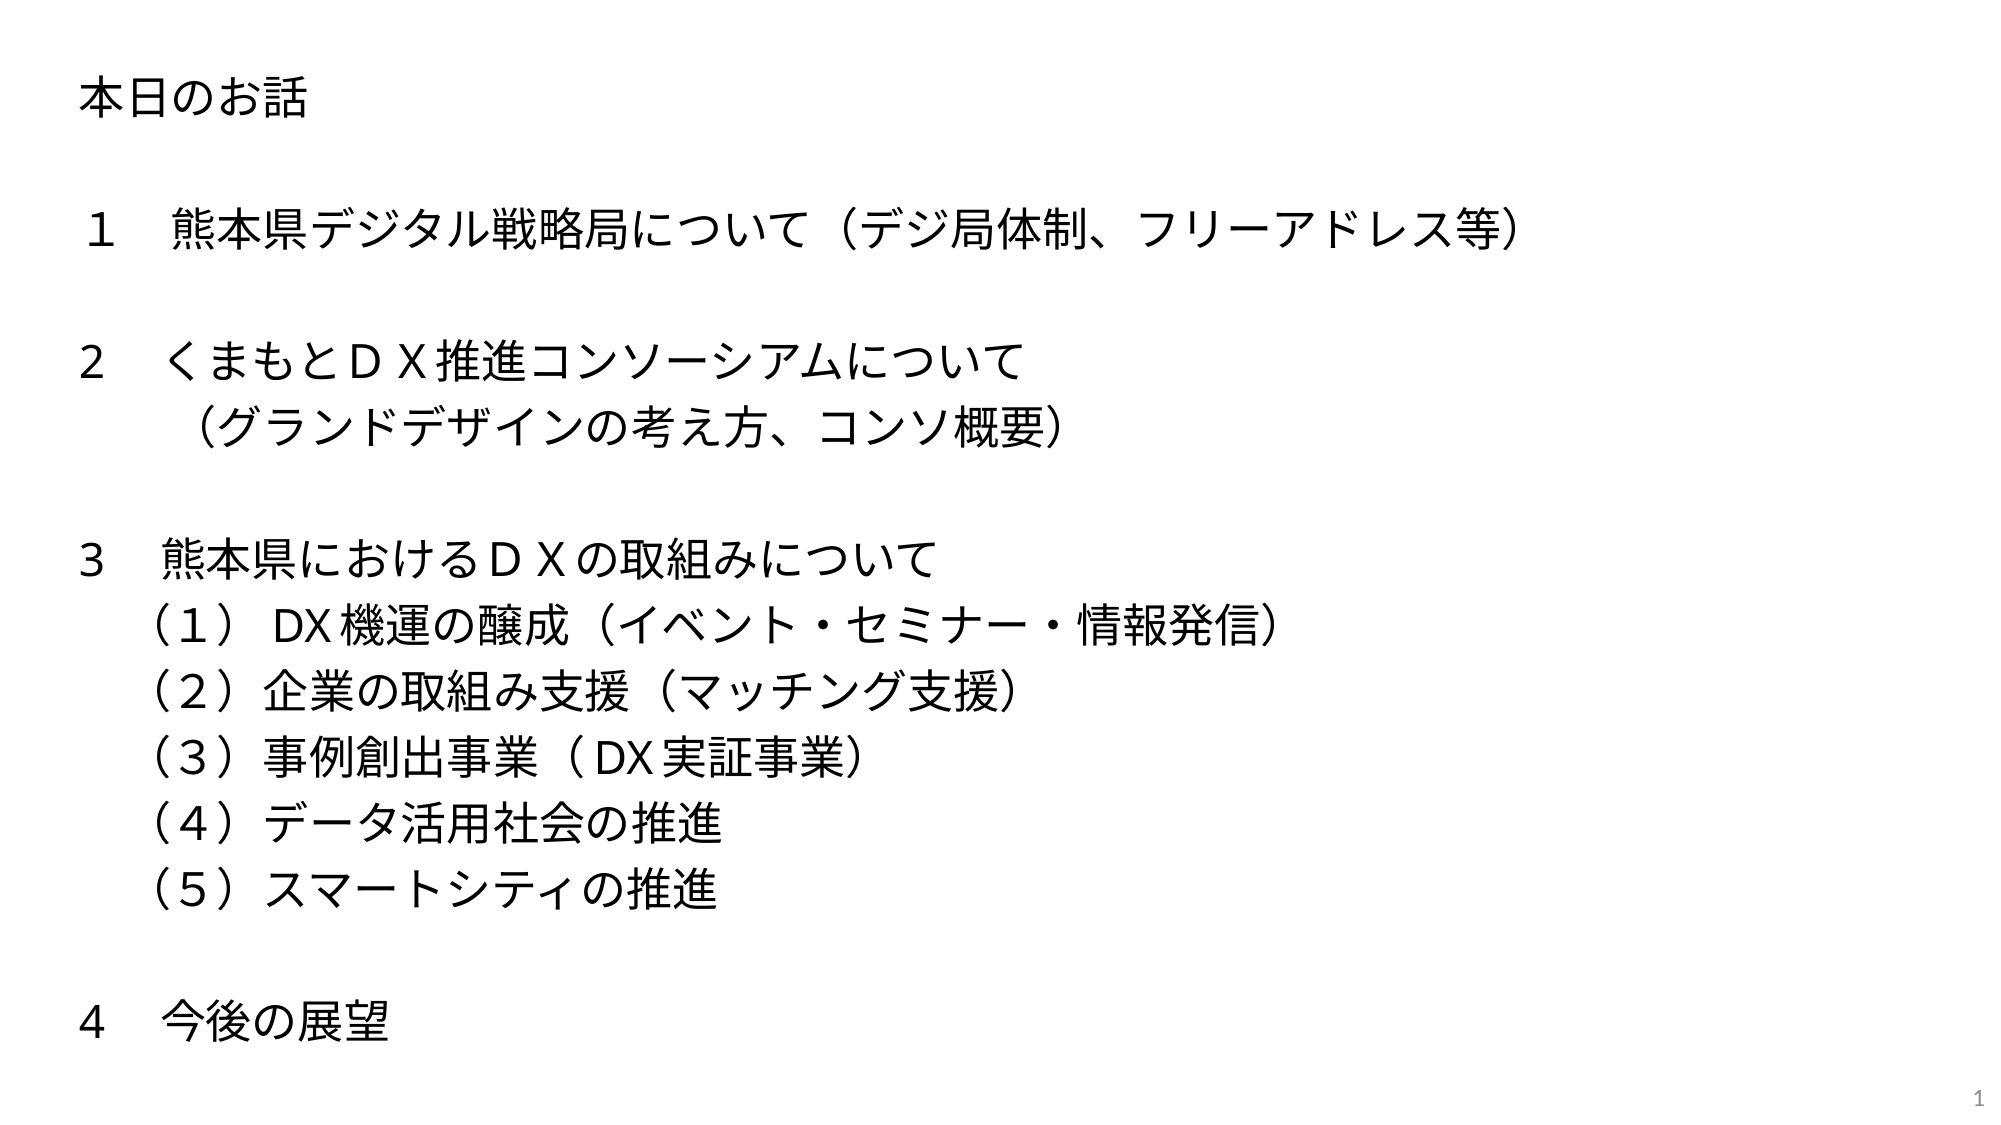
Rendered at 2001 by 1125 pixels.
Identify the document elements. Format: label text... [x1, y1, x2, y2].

slide_number 1 [1550, 1066, 2000, 1125]
text_box 本日のお話 １ 熊本県デジタル戦略局について（デジ局体制、フリーアドレス等） 2 くまもとＤＸ推進コンソーシアムについて （グランドデザインの考え方、コンソ概要） 3 熊本県におけるＤＸの取組みについて （１）DX機運の醸成（イベント・セミナー・情報発信） （２）企業の取組み支援（マッチング支援） （３）事例創出事業（DX実証事業） （４）データ活用社会の推進 （５）スマートシティの推進 4 今後の展望 [63, 67, 1936, 1067]
